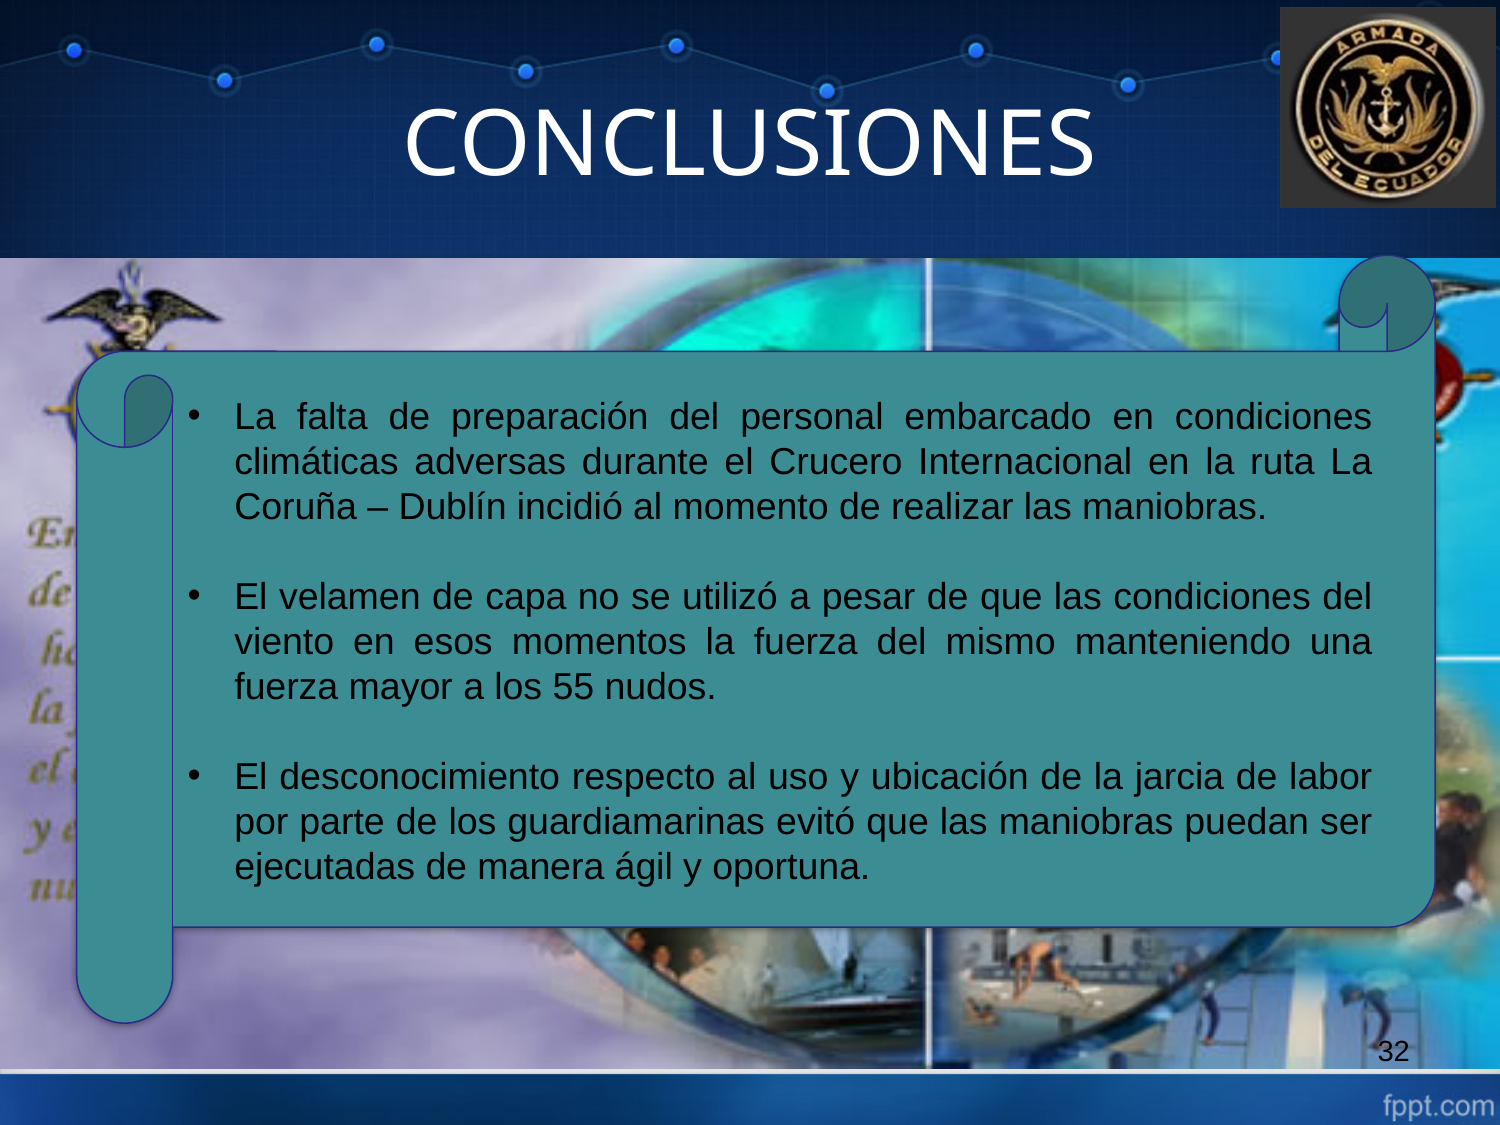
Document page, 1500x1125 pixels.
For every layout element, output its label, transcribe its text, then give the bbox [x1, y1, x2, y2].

picture [1455, 339, 1461, 346]
slide_number 32 [1074, 1077, 1425, 1103]
title CONCLUSIONES [75, 45, 1425, 233]
picture [0, 0, 1500, 1125]
